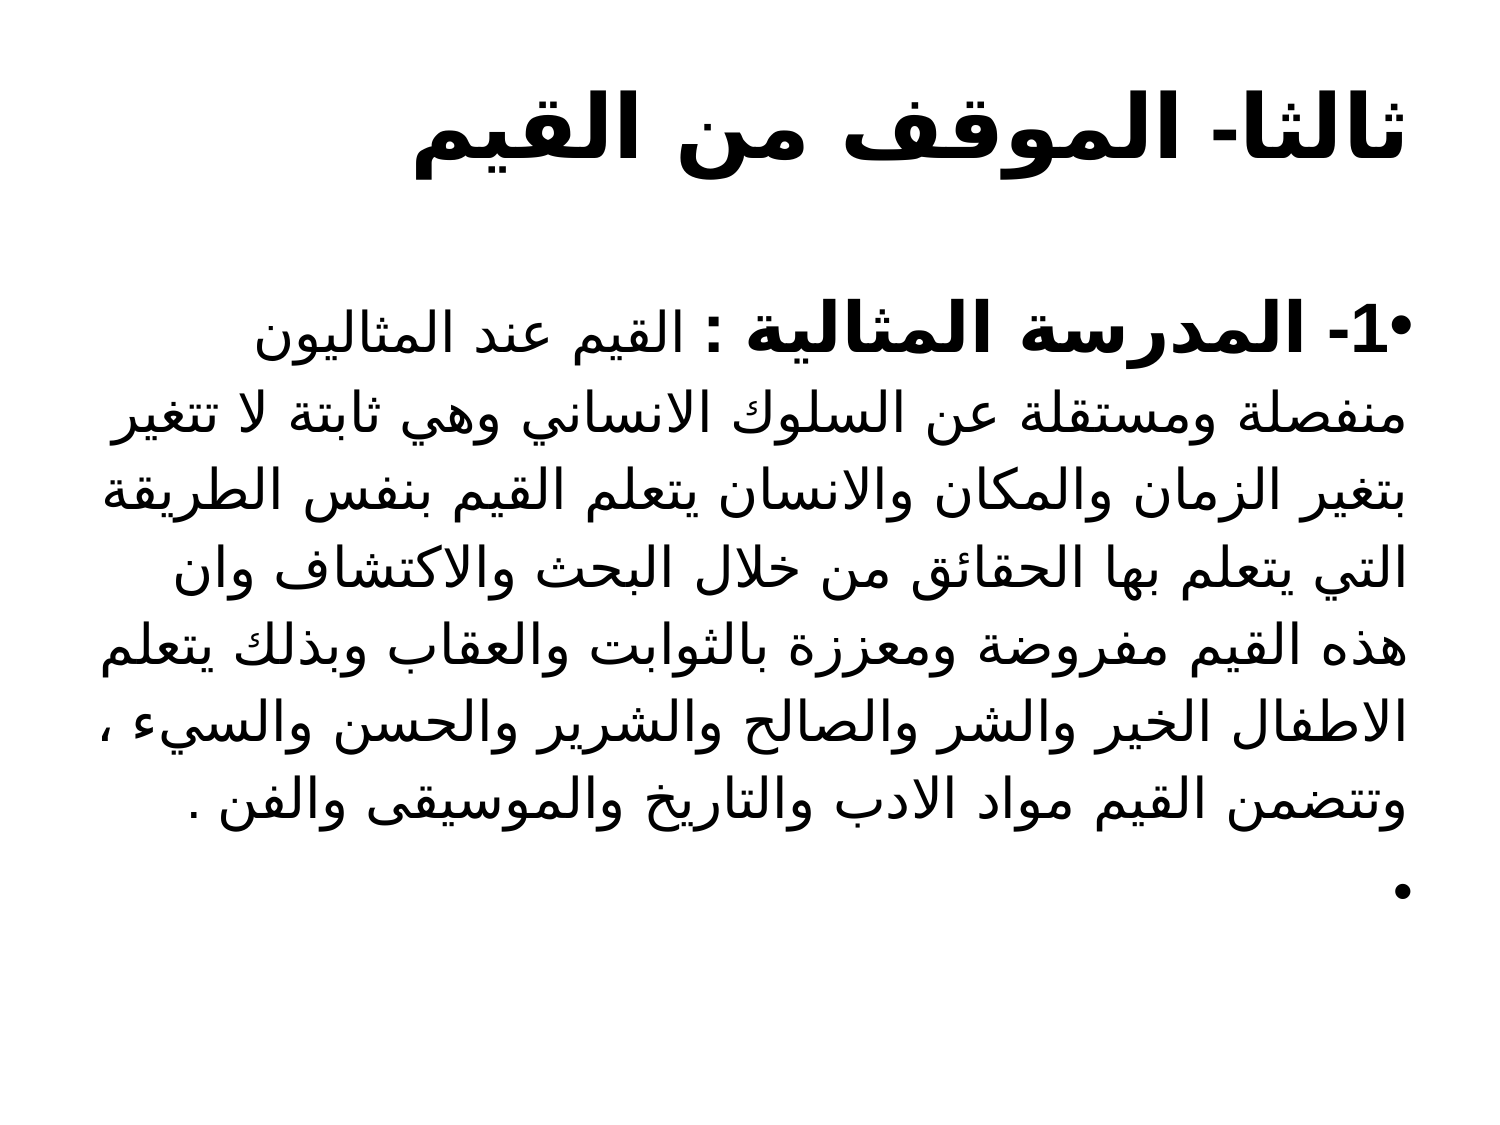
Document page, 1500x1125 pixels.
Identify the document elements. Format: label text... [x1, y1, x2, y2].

title ثالثا- الموقف من القيم [75, 45, 1425, 233]
list 1- المدرسة المثالية : القيم عند المثاليون منفصلة ومستقلة عن السلوك الانساني وهي ثابتة لا تتغير بتغير الزمان والمكان والانسان يتعلم القيم بنفس الطريقة التي يتعلم بها الحقائق من خلال البحث والاكتشاف وان هذه القيم مفروضة ومعززة بالثوابت والعقاب وبذلك يتعلم الاطفال الخير والشر والصالح والشرير والحسن والسيء ، وتتضمن القيم مواد الادب والتاريخ والموسيقى والفن . [75, 262, 1425, 1005]
